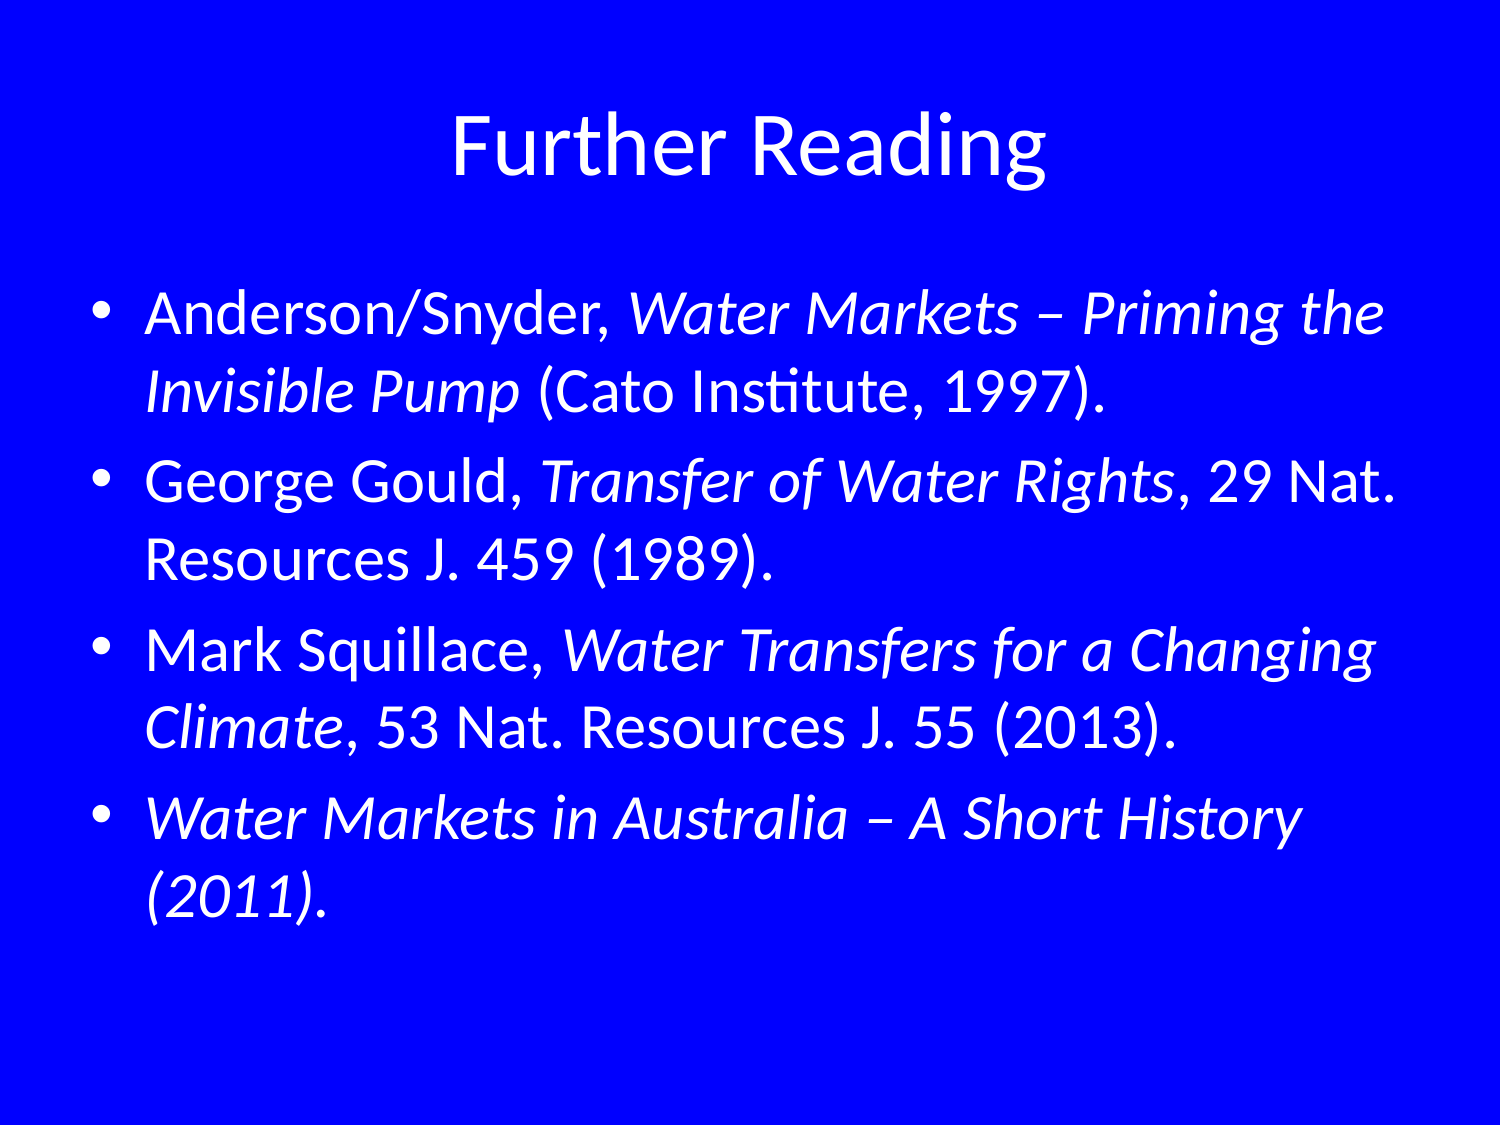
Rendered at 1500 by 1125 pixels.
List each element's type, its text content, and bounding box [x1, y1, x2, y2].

list Anderson/Snyder, Water Markets – Priming the Invisible Pump (Cato Institute, 1997). George Gould, Transfer of Water Rights, 29 Nat. Resources J. 459 (1989). Mark Squillace, Water Transfers for a Changing Climate, 53 Nat. Resources J. 55 (2013). Water Markets in Australia – A Short History (2011)..unm.edu/nrj/29/2/07_gould_transfer.pdf [75, 262, 1425, 1005]
title Further Reading [75, 45, 1425, 233]
